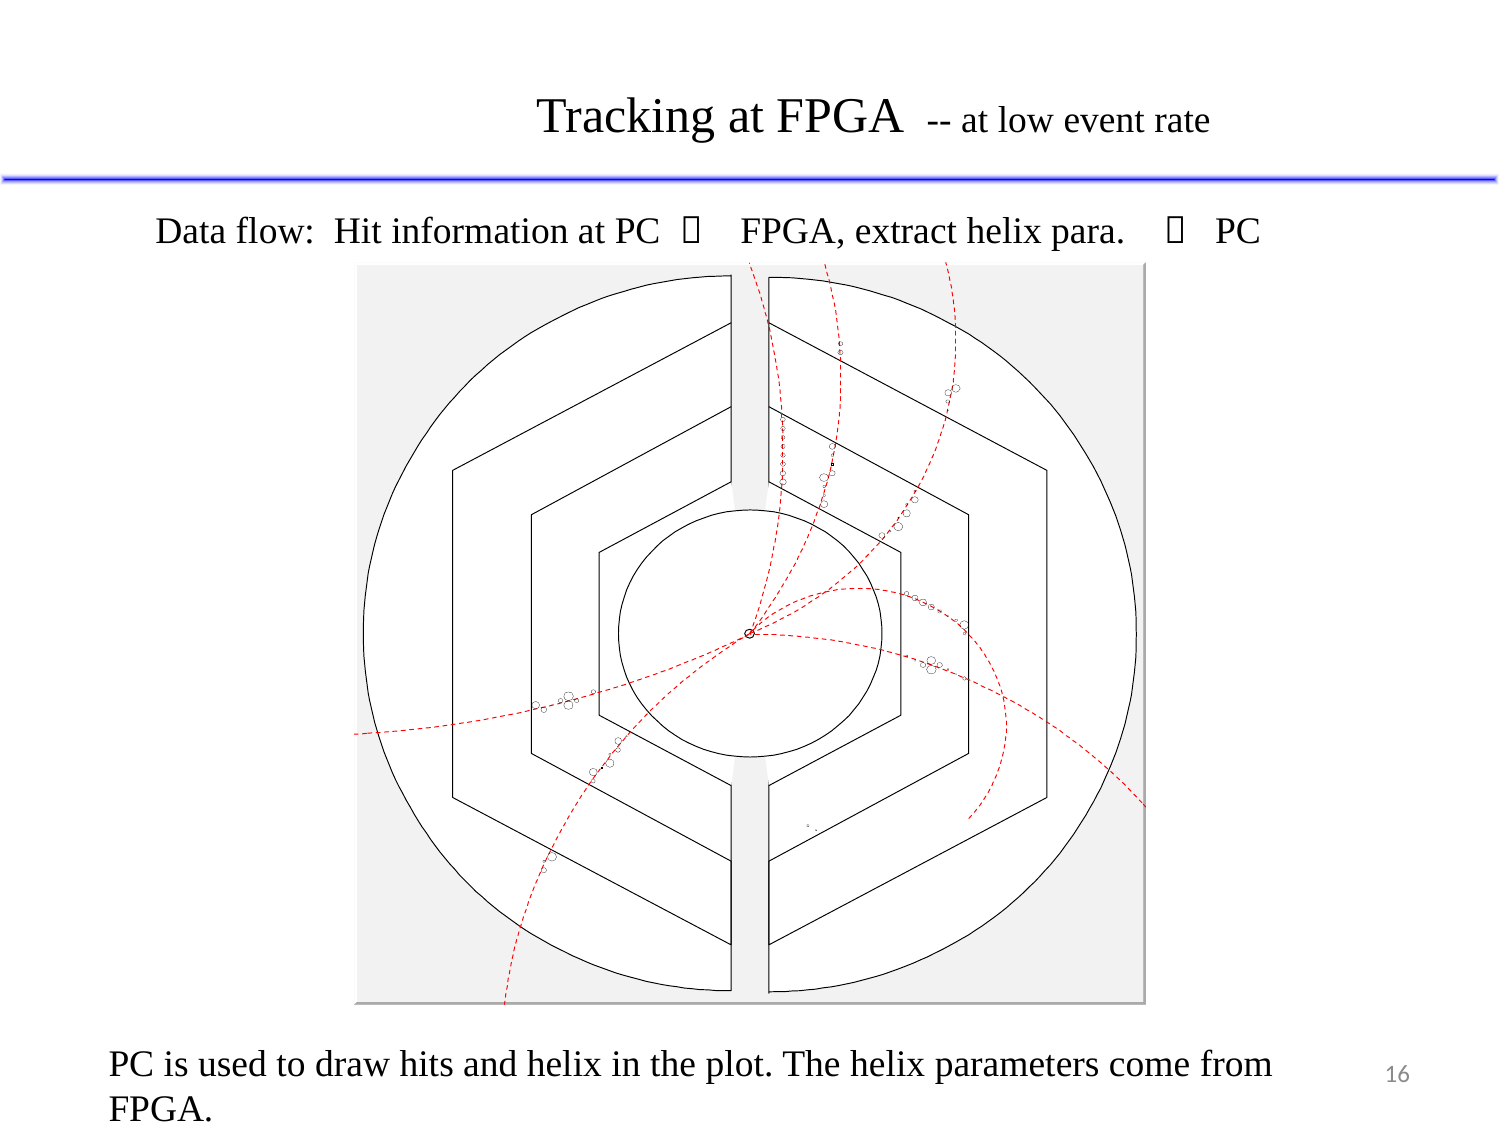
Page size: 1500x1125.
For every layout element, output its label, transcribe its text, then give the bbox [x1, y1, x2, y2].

text_box Tracking at FPGA -- at low event rate [521, 74, 1227, 150]
text_box [0, 172, 1500, 185]
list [353, 262, 1147, 1006]
text_box Data flow: Hit information at PC  FPGA, extract helix para.  PC [140, 199, 1418, 259]
slide_number 16 [1074, 1042, 1425, 1103]
text_box PC is used to draw hits and helix in the plot. The helix parameters come from FPGA. [93, 1031, 1395, 1125]
